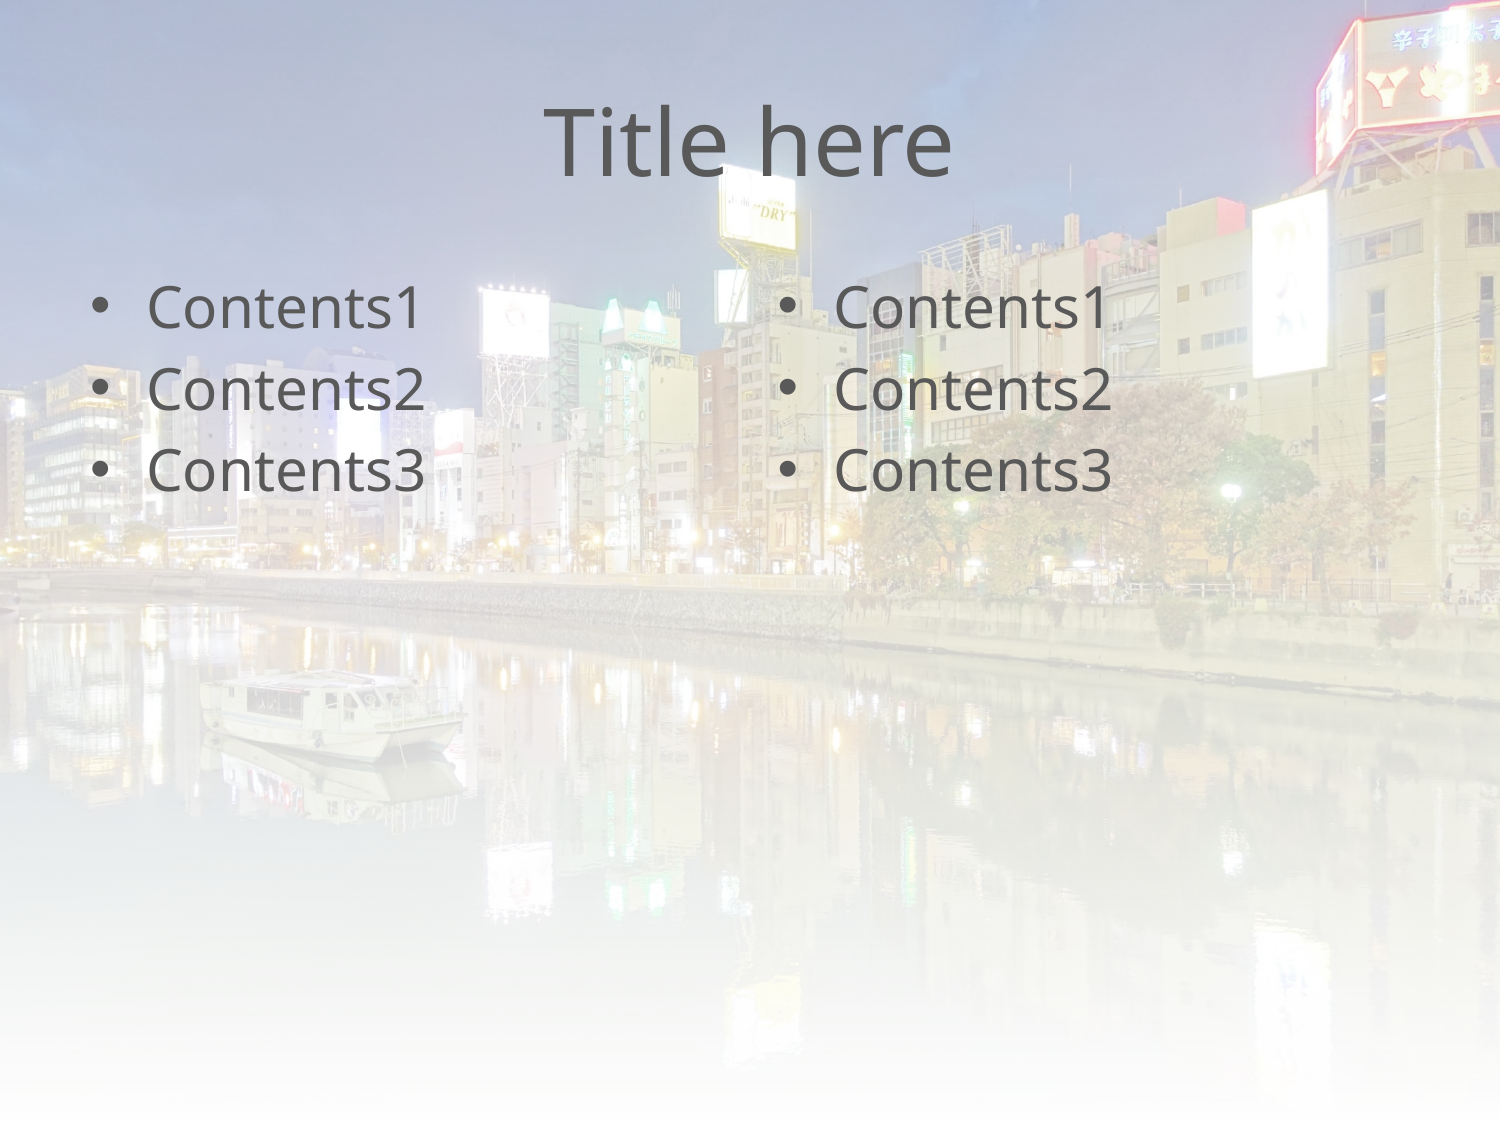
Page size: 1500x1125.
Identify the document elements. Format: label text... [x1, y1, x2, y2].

list Contents1 Contents2 Contents3 [762, 262, 1425, 1005]
text_box [0, 0, 1500, 1125]
title Title here [75, 45, 1425, 233]
list Contents1 Contents2 Contents3 [75, 262, 738, 1005]
